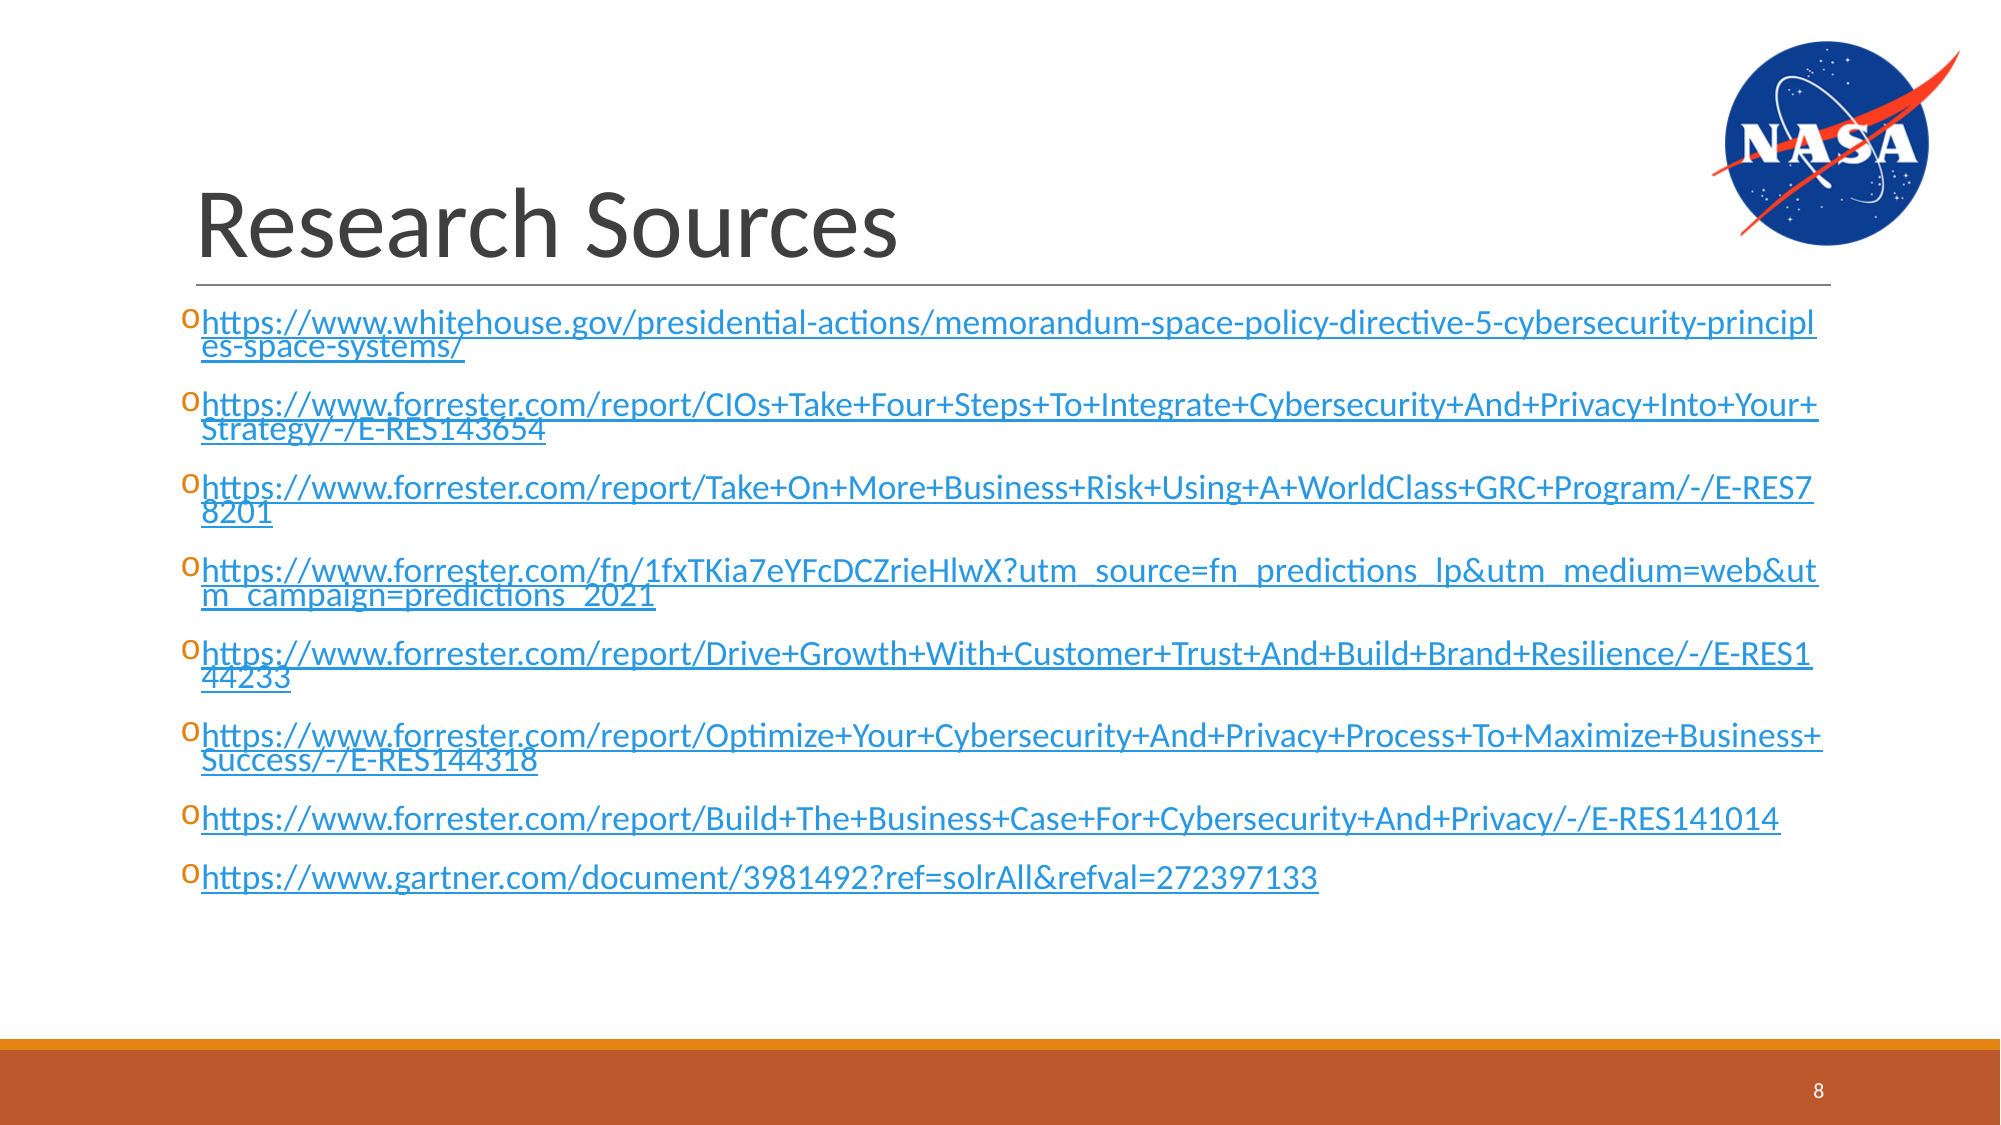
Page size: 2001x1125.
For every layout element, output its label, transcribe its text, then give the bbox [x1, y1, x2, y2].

list https://www.whitehouse.gov/presidential-actions/memorandum-space-policy-directive-5-cybersecurity-principles-space-systems/ https://www.forrester.com/report/CIOs+Take+Four+Steps+To+Integrate+Cybersecurity+And+Privacy+Into+Your+Strategy/-/E-RES143654 https://www.forrester.com/report/Take+On+More+Business+Risk+Using+A+WorldClass+GRC+Program/-/E-RES78201 https://www.forrester.com/fn/1fxTKia7eYFcDCZrieHlwX?utm_source=fn_predictions_lp&utm_medium=web&utm_campaign=predictions_2021 https://www.forrester.com/report/Drive+Growth+With+Customer+Trust+And+Build+Brand+Resilience/-/E-RES144233 https://www.forrester.com/report/Optimize+Your+Cybersecurity+And+Privacy+Process+To+Maximize+Business+Success/-/E-RES144318 https://www.forrester.com/report/Build+The+Business+Case+For+Cybersecurity+And+Privacy/-/E-RES141014 https://www.gartner.com/document/3981492?ref=solrAll&refval=272397133 [180, 302, 1830, 963]
slide_number ‹#› [1624, 1059, 1840, 1120]
title Research Sources [180, 47, 1830, 285]
picture [1700, 29, 1979, 263]
